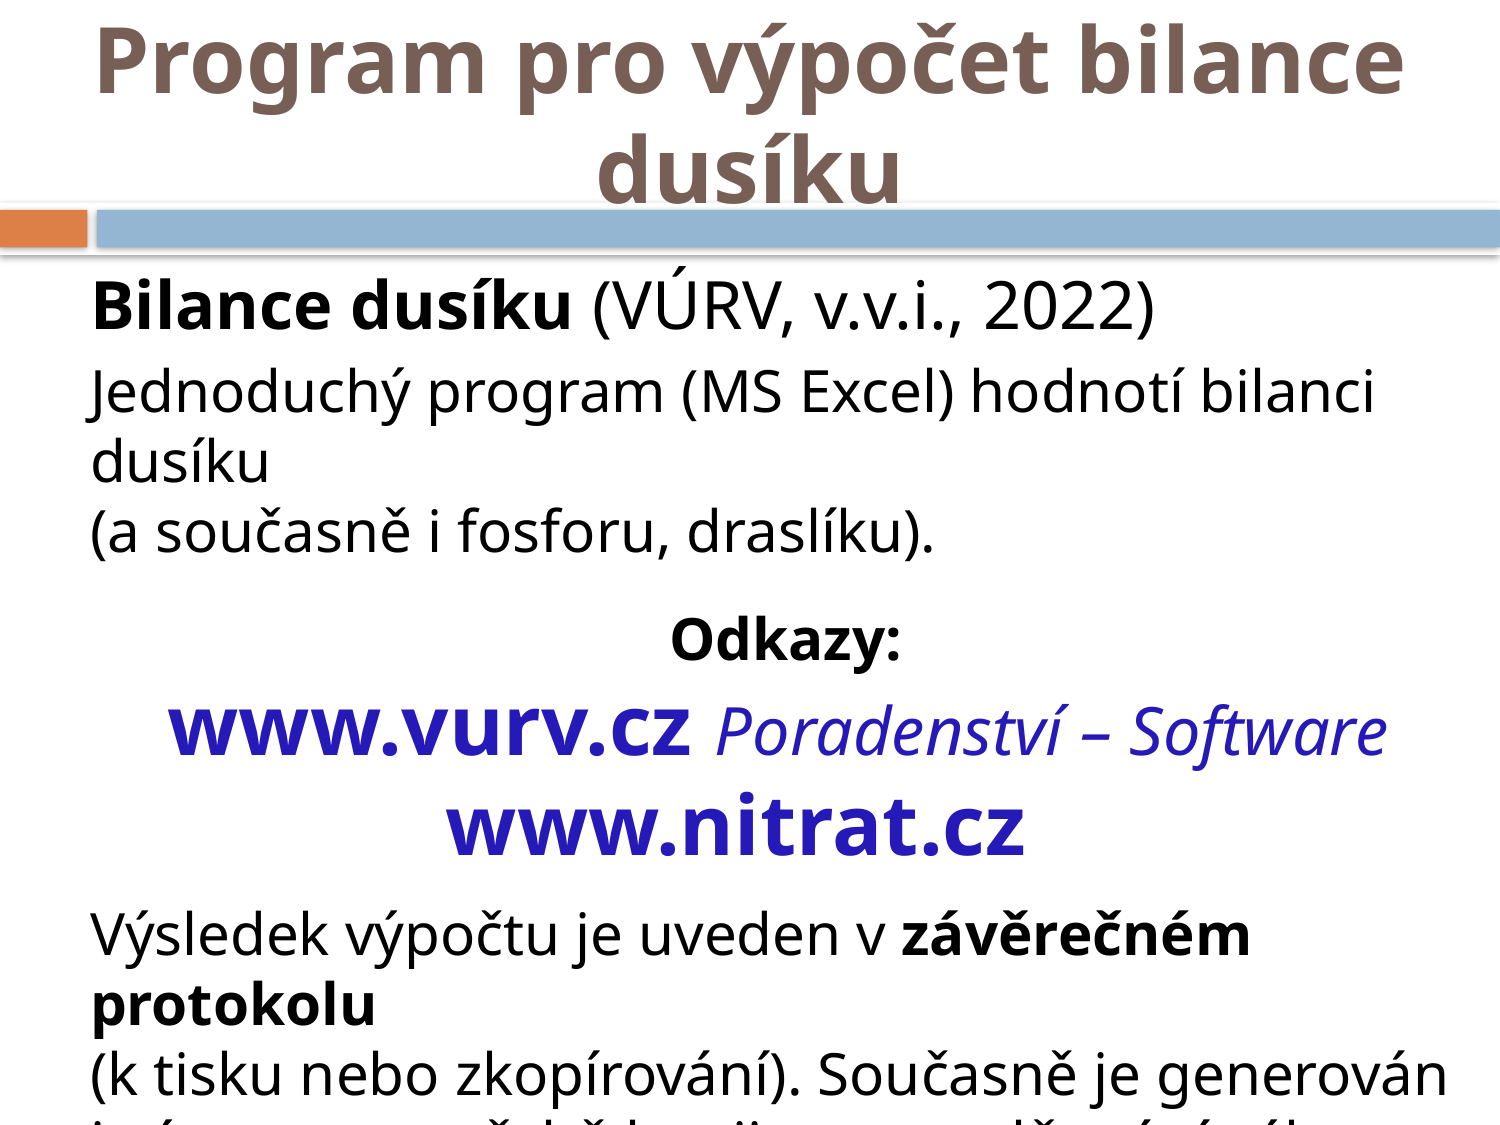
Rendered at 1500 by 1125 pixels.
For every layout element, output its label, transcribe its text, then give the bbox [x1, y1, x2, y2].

title Program pro výpočet bilance dusíku [0, 31, 1500, 194]
list Bilance dusíku (VÚRV, v.v.i., 2022) Jednoduchý program (MS Excel) hodnotí bilanci dusíku (a současně i fosforu, draslíku). Odkazy: www.vurv.cz Poradenství – Software www.nitrat.cz Výsledek výpočtu je uveden v závěrečném protokolu (k tisku nebo zkopírování). Současně je generován i výstup o spotřebě hnojiv pro vyplňování výkazu ČSÚ Zem 6-01. [0, 255, 1483, 1125]
